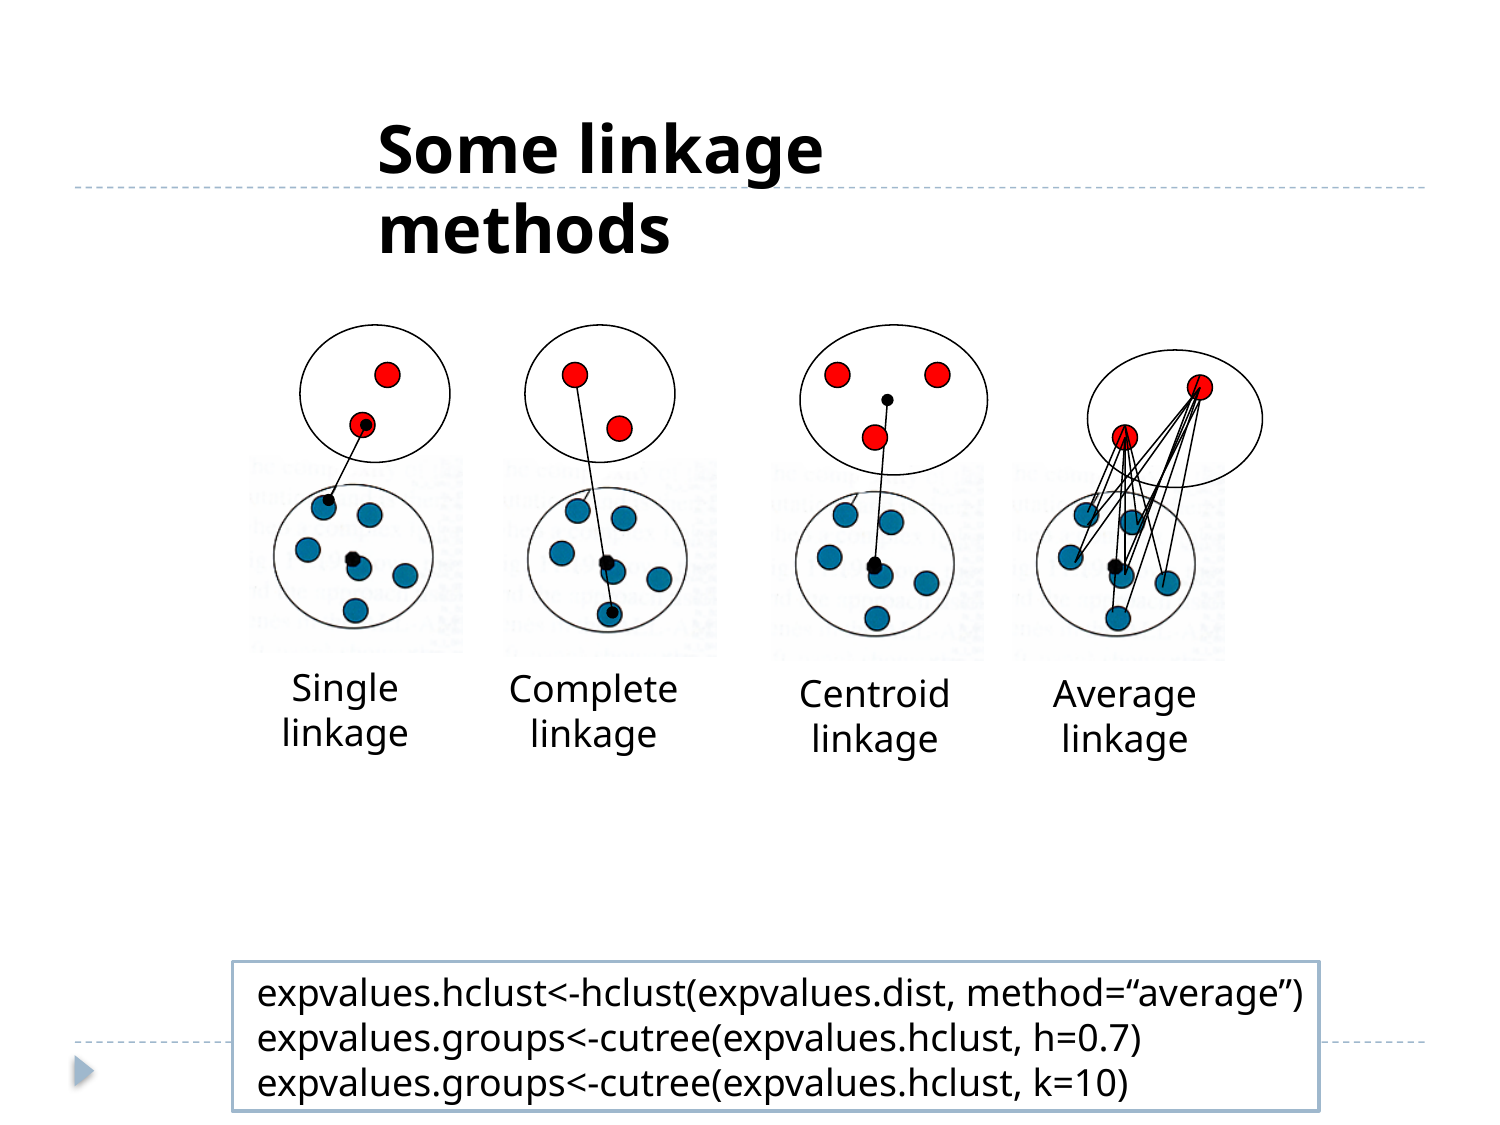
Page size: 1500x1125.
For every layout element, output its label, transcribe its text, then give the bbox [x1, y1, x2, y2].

text_box [800, 324, 988, 462]
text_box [503, 458, 717, 657]
text_box [124, 149, 362, 211]
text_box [771, 462, 985, 661]
text_box Some linkage methods [362, 99, 1138, 275]
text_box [1012, 462, 1226, 661]
text_box Average linkage [1000, 662, 1250, 768]
text_box [524, 324, 675, 458]
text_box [249, 454, 463, 654]
text_box Centroid linkage [750, 662, 1000, 768]
text_box expvalues.hclust<-hclust(expvalues.dist, method=“average”) expvalues.groups<-cutree(expvalues.hclust, h=0.7) expvalues.groups<-cutree(expvalues.hclust, k=10) [231, 960, 1321, 1113]
text_box Single linkage [220, 656, 449, 761]
text_box [1138, 149, 1338, 211]
text_box [299, 324, 450, 454]
text_box [1087, 349, 1263, 473]
text_box Complete linkage [449, 657, 738, 762]
